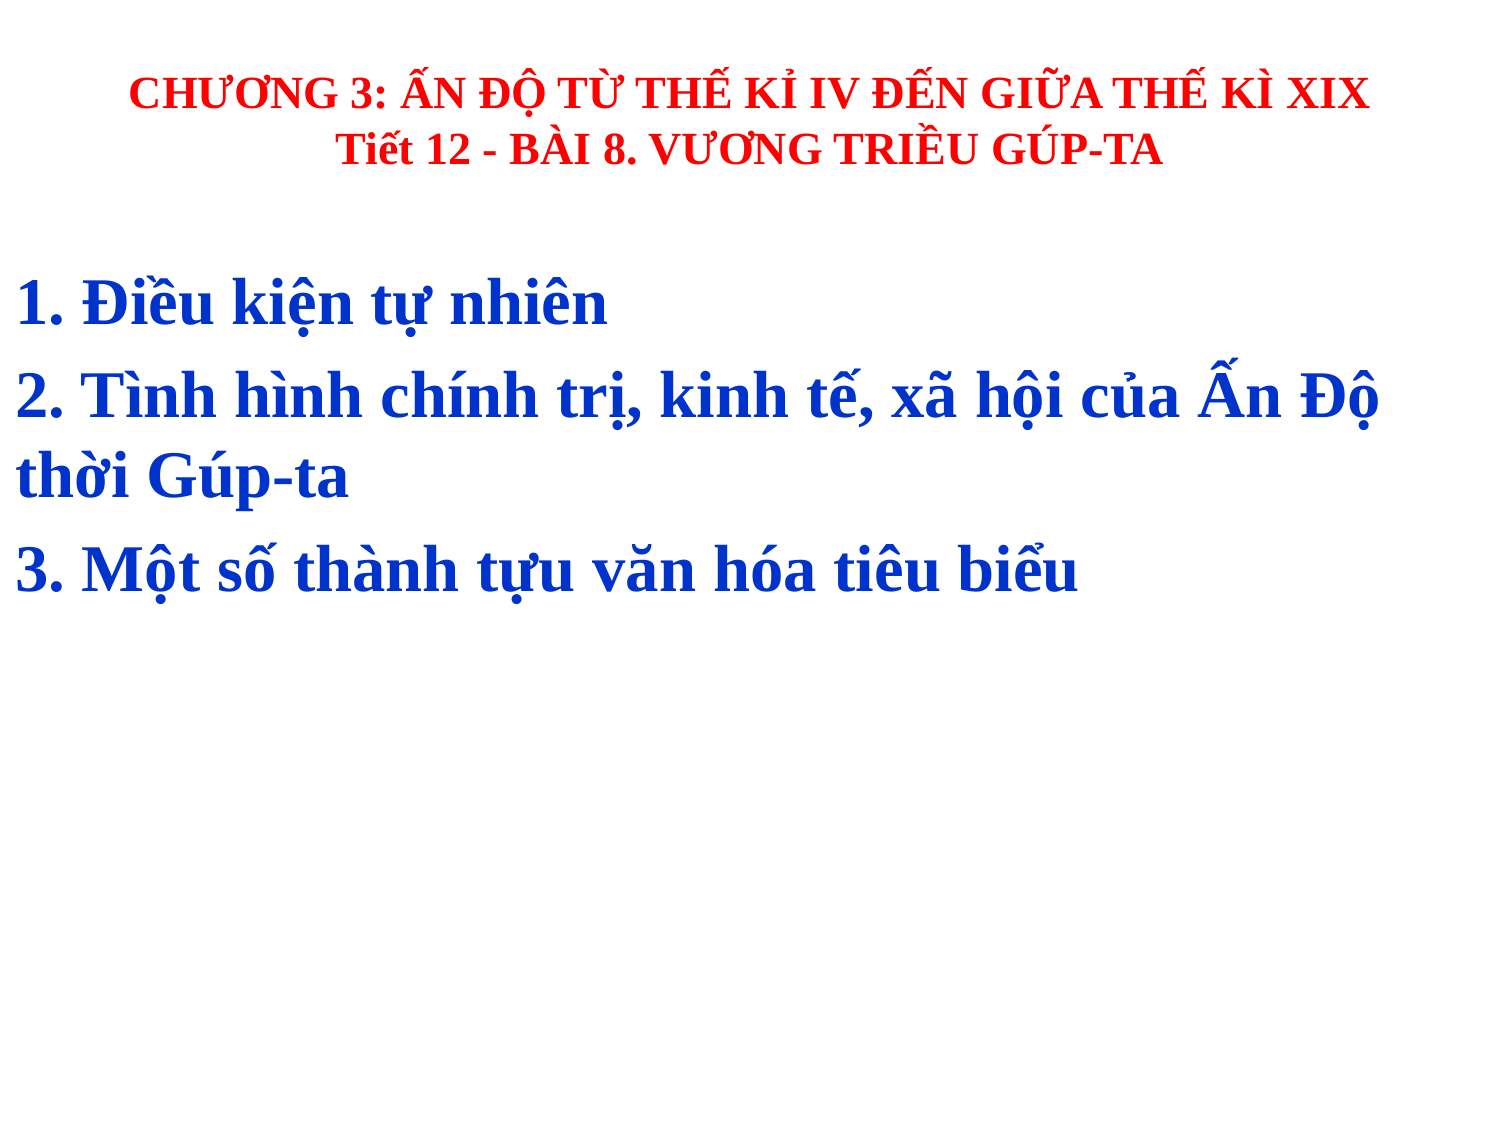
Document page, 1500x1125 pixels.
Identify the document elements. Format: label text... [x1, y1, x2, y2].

list 1. Điều kiện tự nhiên 2. Tình hình chính trị, kinh tế, xã hội của Ấn Độ thời Gúp-ta 3. Một số thành tựu văn hóa tiêu biểu [0, 249, 1500, 1068]
title CHƯƠNG 3: ẤN ĐỘ TỪ THẾ KỈ IV ĐẾN GIỮA THẾ KÌ XIX Tiết 12 - BÀI 8. VƯƠNG TRIỀU GÚP-TA [0, 0, 1500, 249]
